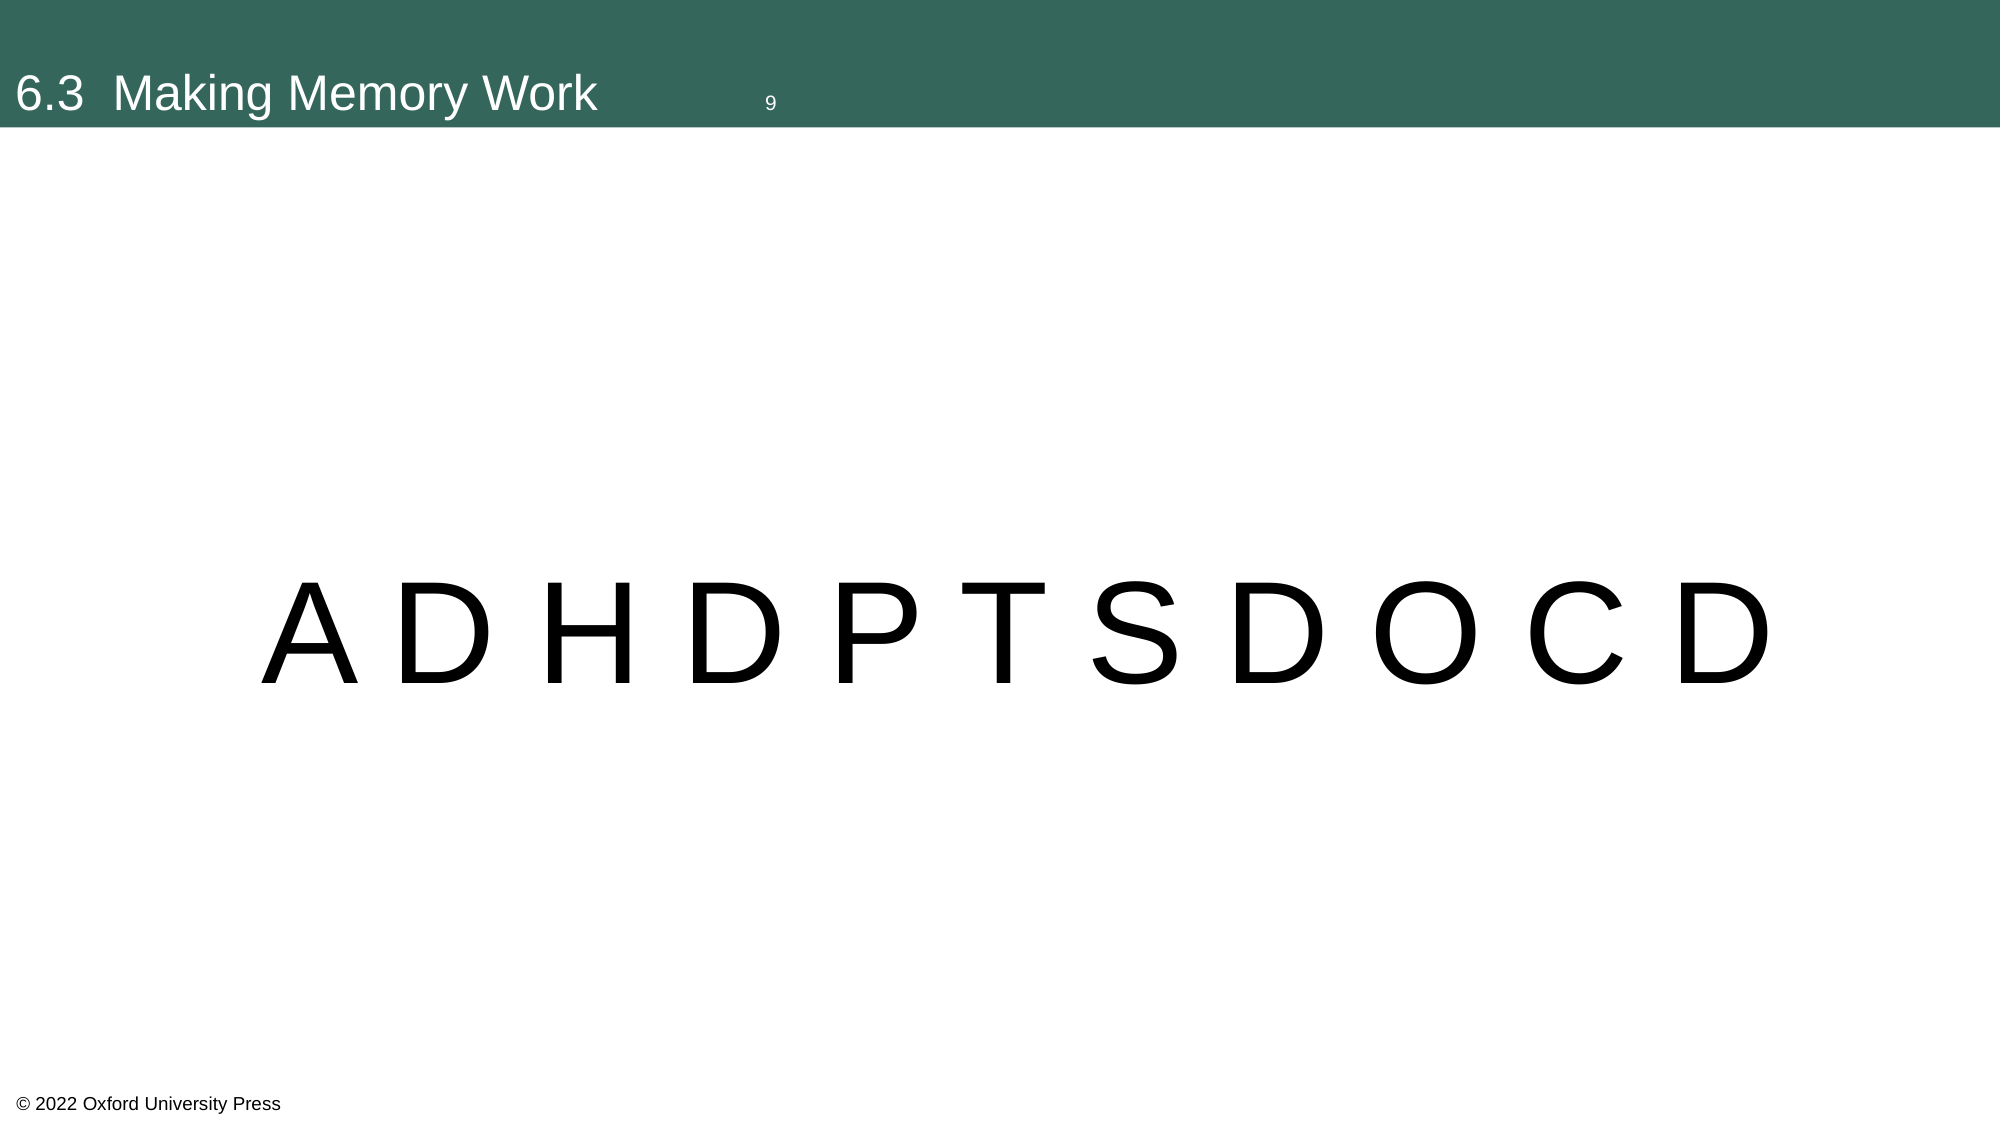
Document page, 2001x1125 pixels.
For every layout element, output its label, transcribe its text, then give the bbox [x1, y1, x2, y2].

title 6.3 Making Memory Work 9 [0, 0, 2000, 128]
list A D H D P T S D O C D [174, 174, 1825, 1075]
